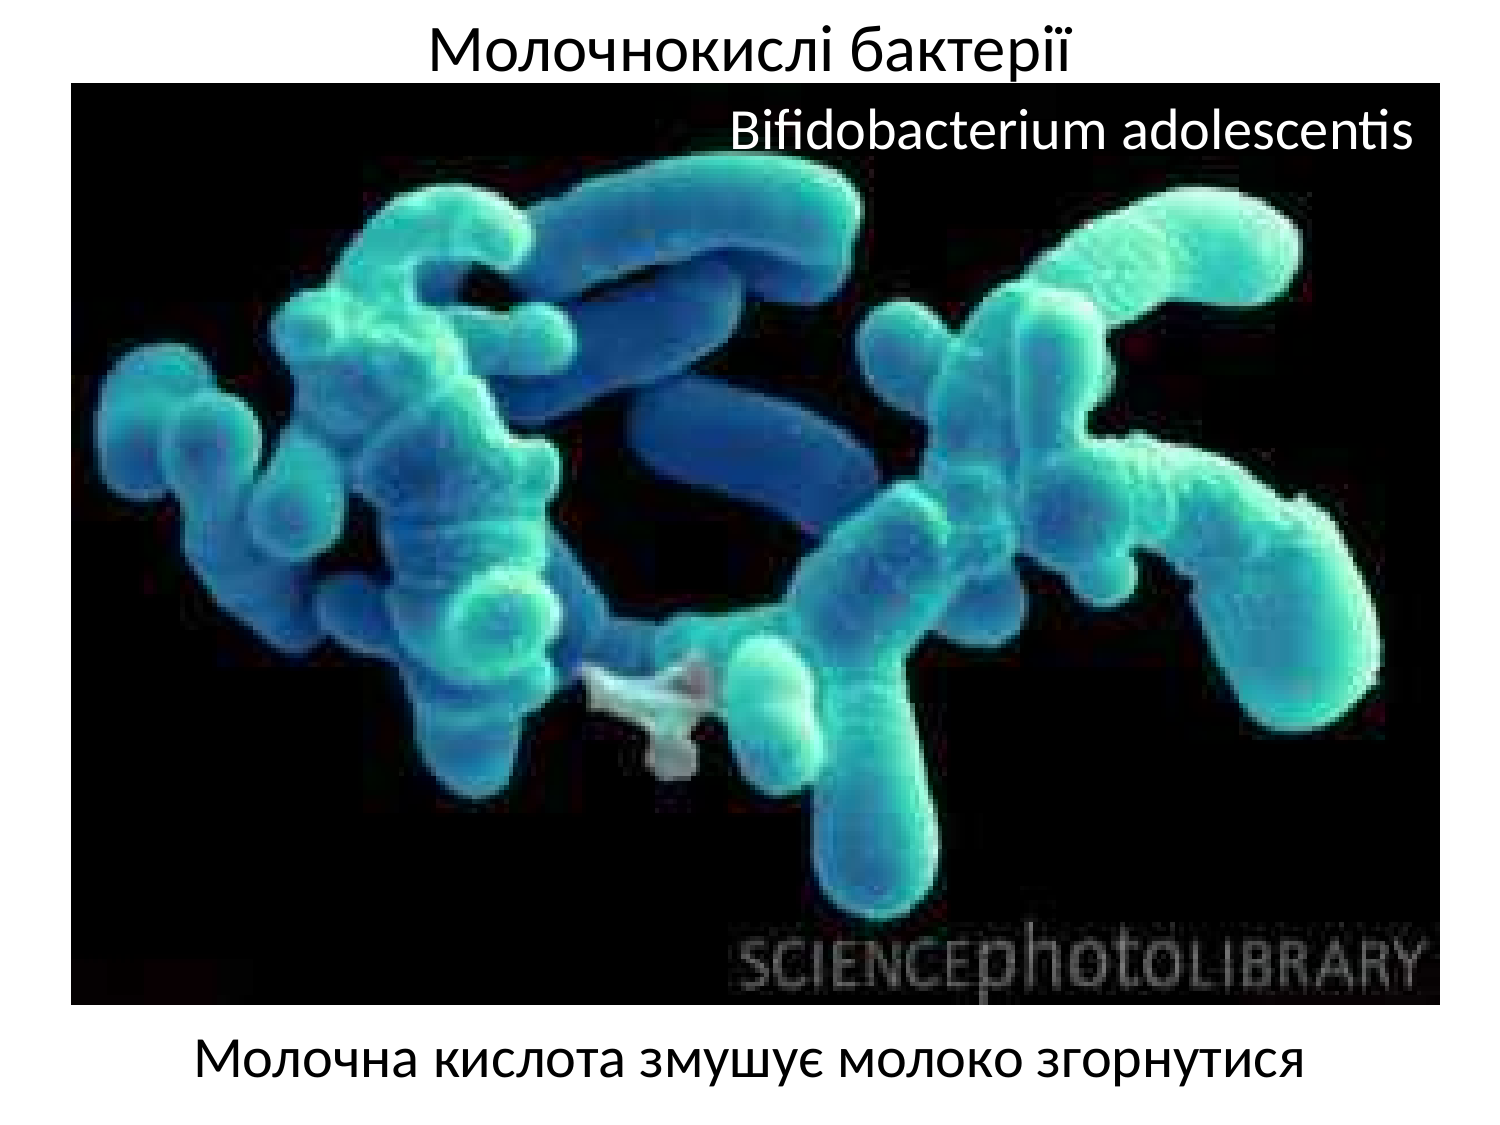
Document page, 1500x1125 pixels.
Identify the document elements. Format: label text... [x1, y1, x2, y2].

picture [70, 83, 1440, 1006]
title Молочнокислі бактерії [75, 0, 1425, 81]
list Молочна кислота змушує молоко згорнутися [75, 1013, 1425, 1125]
